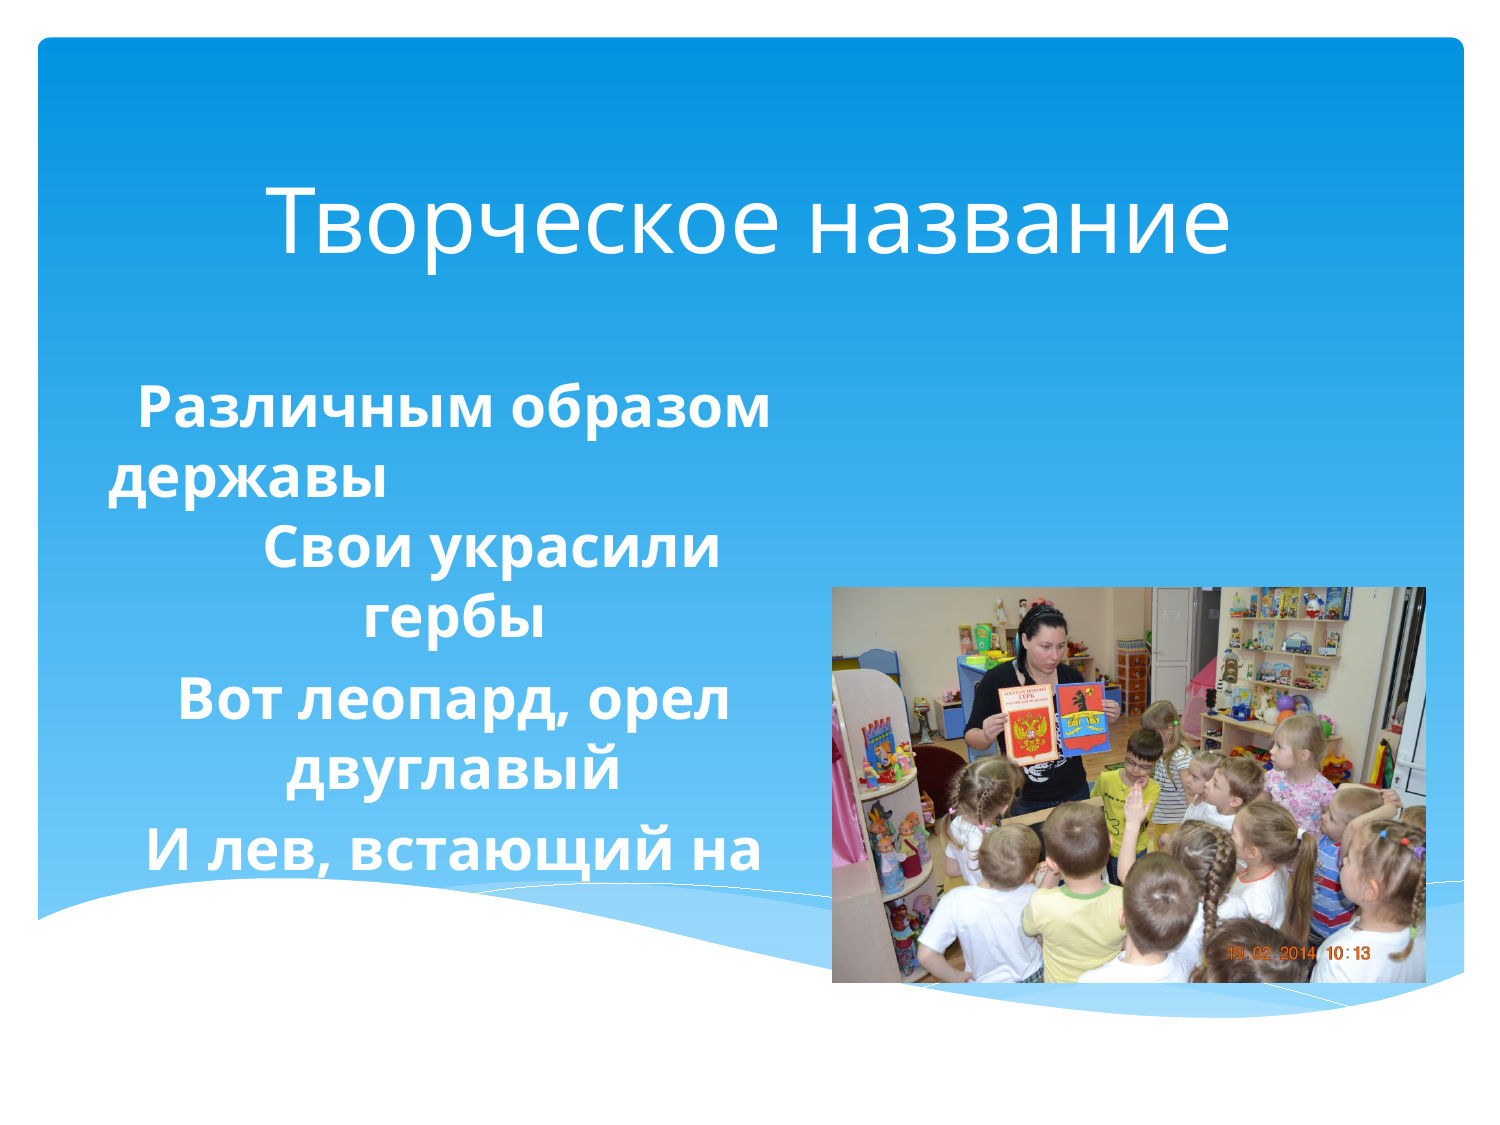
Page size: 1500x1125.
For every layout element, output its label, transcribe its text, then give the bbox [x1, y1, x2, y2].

subtitle Различным образом державы Свои украсили гербы Вот леопард, орел двуглавый И лев, встающий на дыбы [88, 361, 821, 906]
title Творческое название [112, 101, 1388, 279]
picture [832, 586, 1426, 983]
